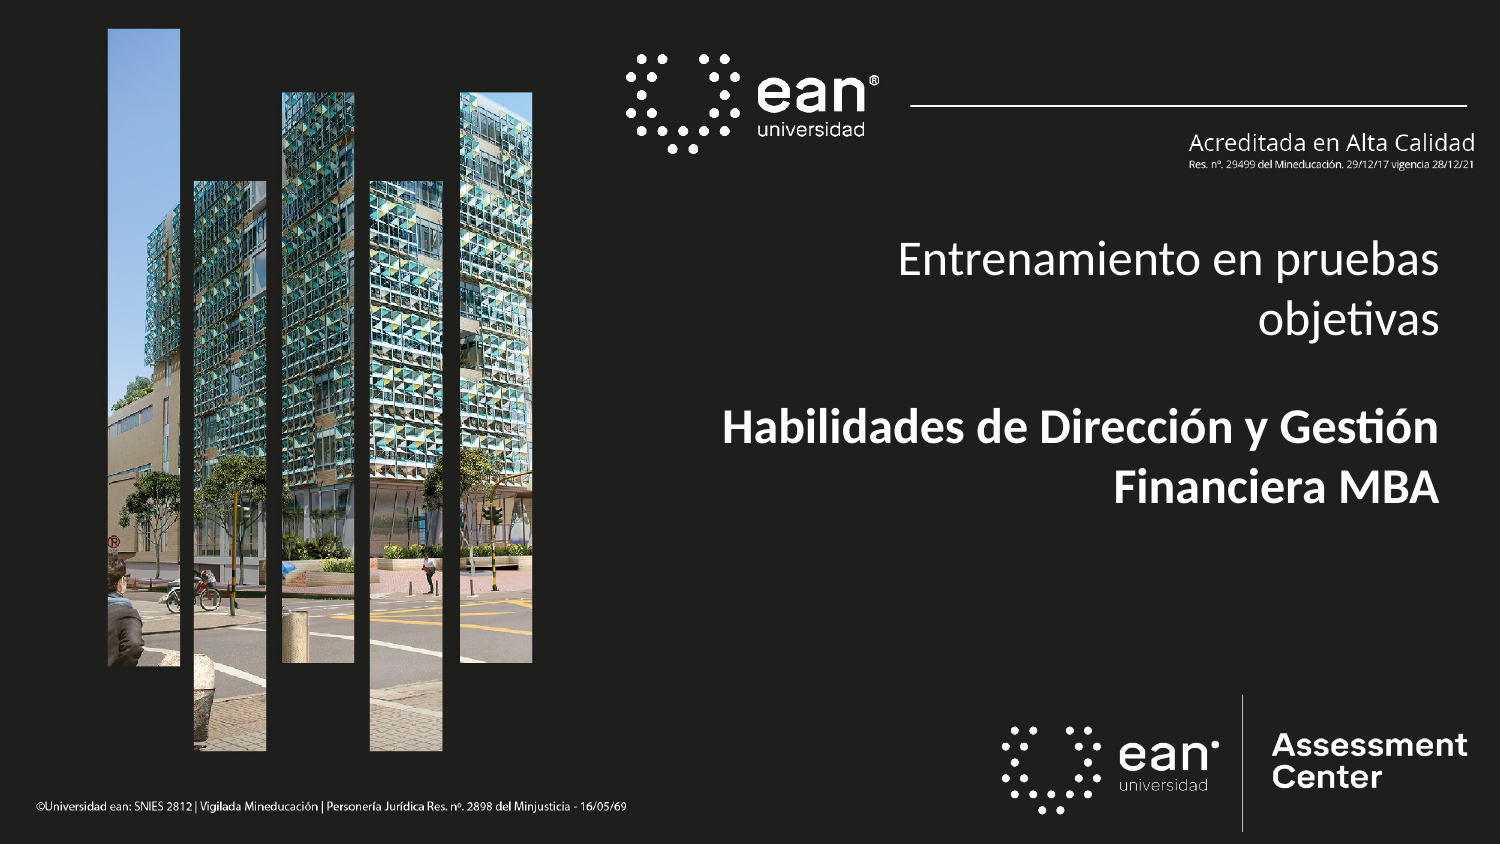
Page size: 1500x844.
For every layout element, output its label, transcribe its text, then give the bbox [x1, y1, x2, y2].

text_box Habilidades de Dirección y Gestión Financiera MBA [697, 385, 1455, 521]
picture [0, 0, 1500, 844]
text_box Entrenamiento en pruebas objetivas [697, 217, 1455, 353]
